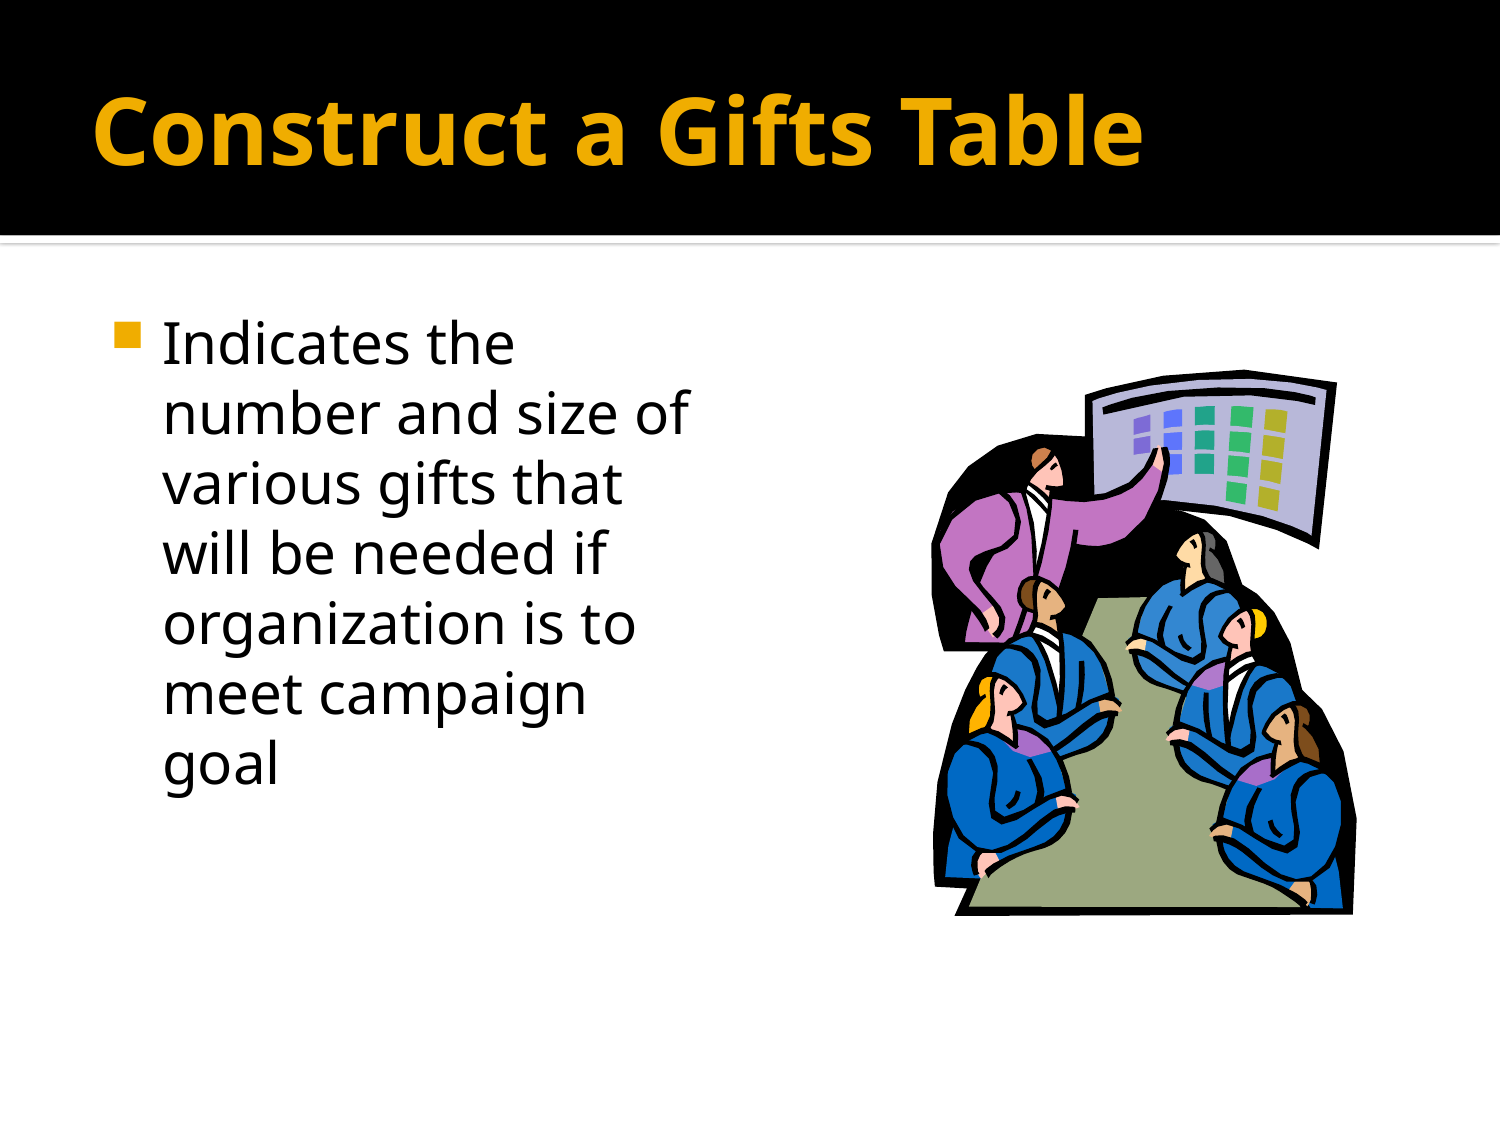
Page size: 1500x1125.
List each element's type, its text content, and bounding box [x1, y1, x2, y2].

title Construct a Gifts Table [75, 24, 1425, 231]
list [924, 362, 1363, 924]
list Indicates the number and size of various gifts that will be needed if organization is to meet campaign goal [75, 291, 738, 1050]
